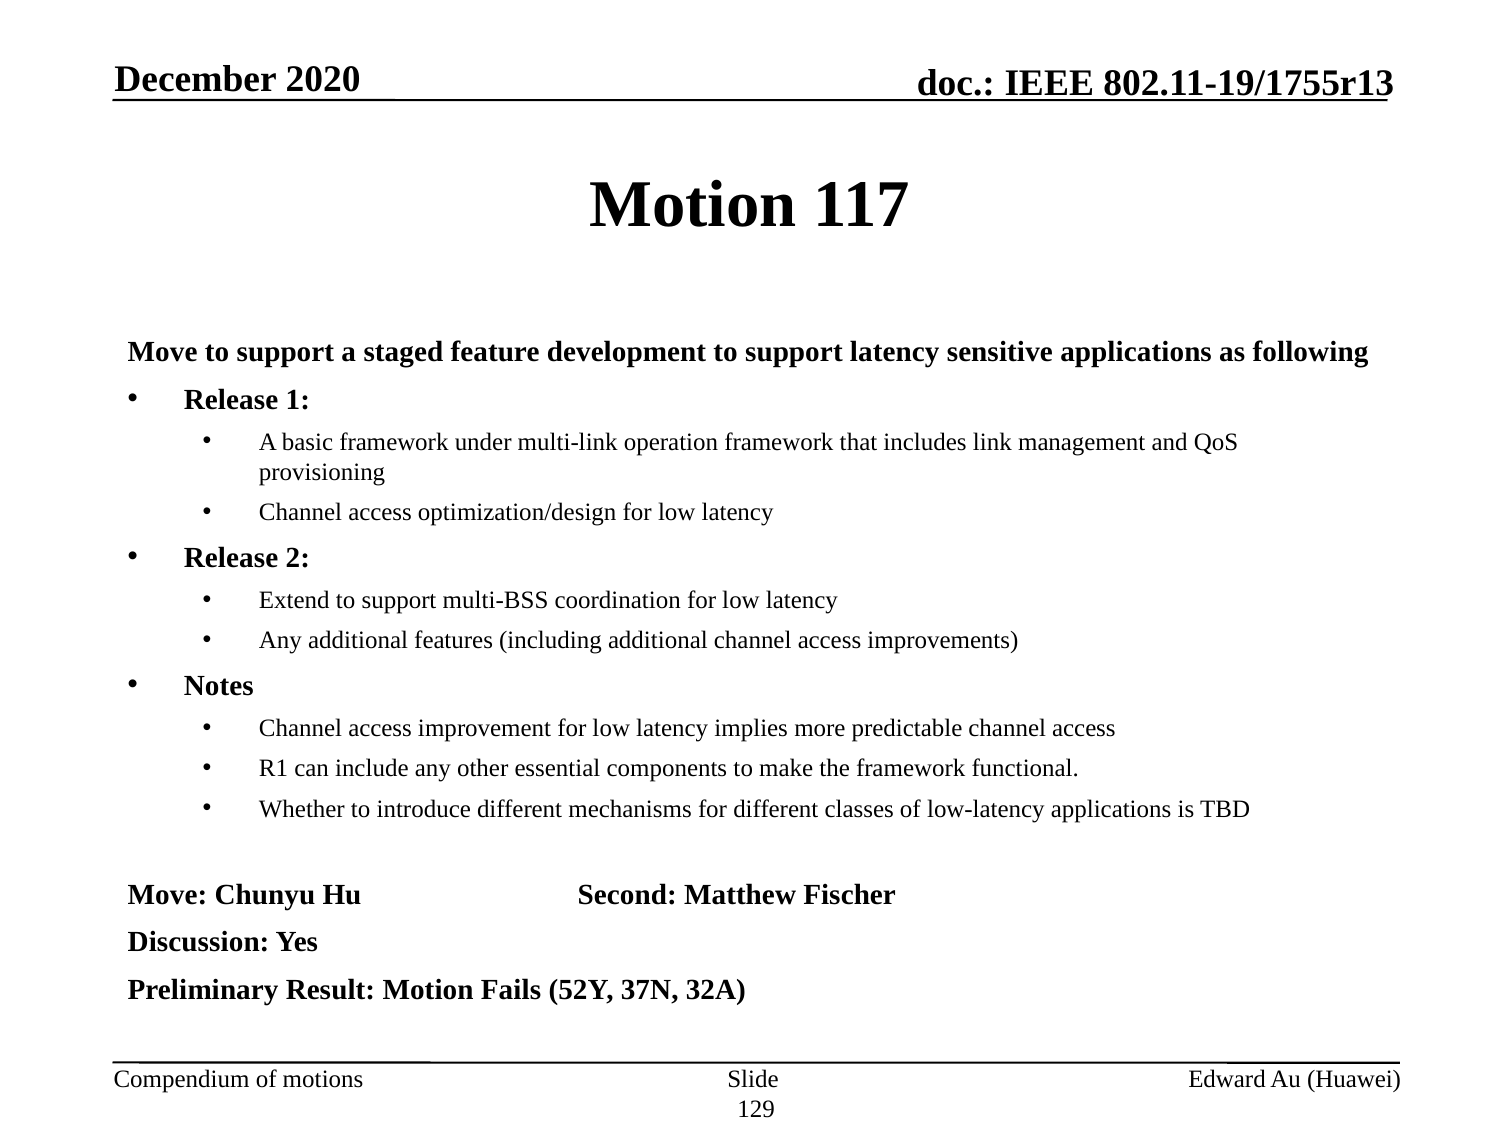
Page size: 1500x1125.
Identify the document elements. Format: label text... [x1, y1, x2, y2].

slide_number Slide 129 [712, 1061, 800, 1123]
footer Edward Au (Huawei) [878, 1061, 1402, 1093]
list Move to support a staged feature development to support latency sensitive applications as following Release 1: A basic framework under multi-link operation framework that includes link management and QoS provisioning Channel access optimization/design for low latency Release 2: Extend to support multi-BSS coordination for low latency Any additional features (including additional channel access improvements) Notes Channel access improvement for low latency implies more predictable channel access R1 can include any other essential components to make the framework functional. Whether to introduce different mechanisms for different classes of low-latency applications is TBD Move: Chunyu Hu Second: Matthew Fischer Discussion: Yes Preliminary Result: Motion Fails (52Y, 37N, 32A) [112, 324, 1388, 1000]
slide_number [114, 54, 423, 100]
title Motion 117 [112, 112, 1388, 288]
